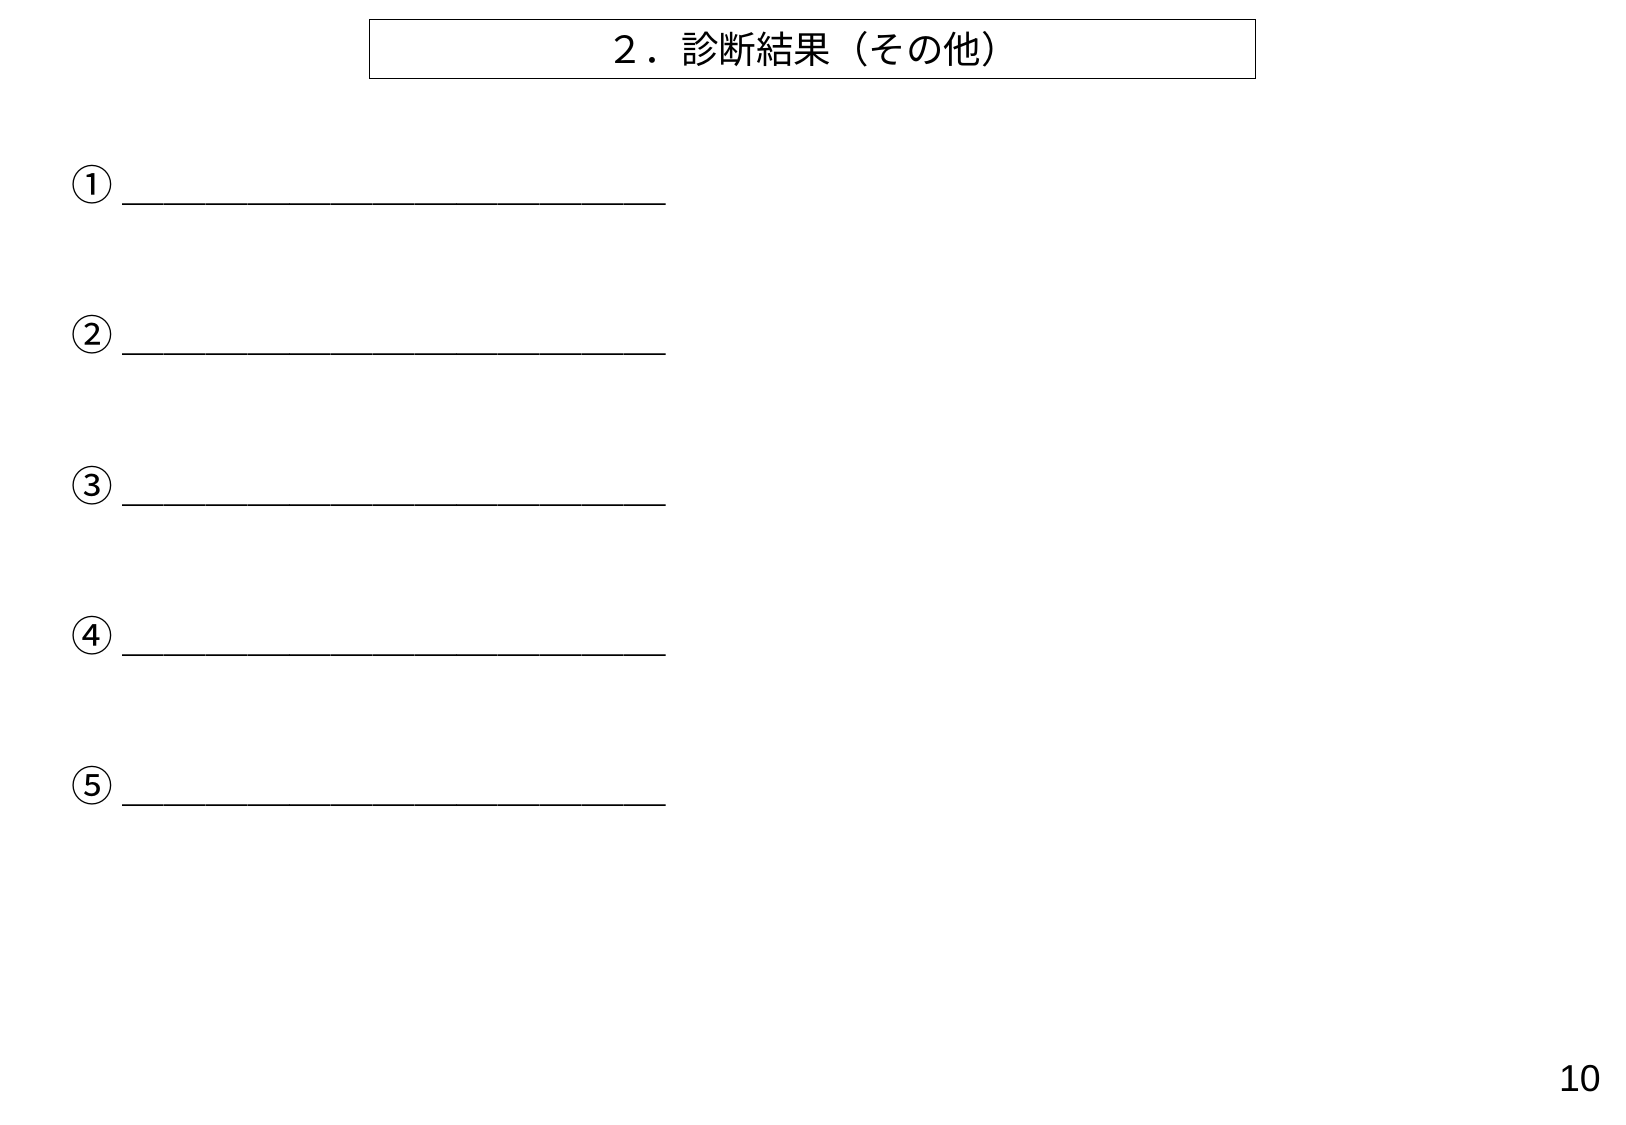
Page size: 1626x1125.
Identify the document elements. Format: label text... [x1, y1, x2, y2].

text_box ①＿＿＿＿＿＿＿＿＿＿＿＿＿ ②＿＿＿＿＿＿＿＿＿＿＿＿＿ ③＿＿＿＿＿＿＿＿＿＿＿＿＿ ④＿＿＿＿＿＿＿＿＿＿＿＿＿ ⑤＿＿＿＿＿＿＿＿＿＿＿＿＿ [56, 101, 1593, 1059]
slide_number 10 [1295, 1046, 1616, 1107]
text_box ２．診断結果（その他） [369, 19, 1256, 79]
